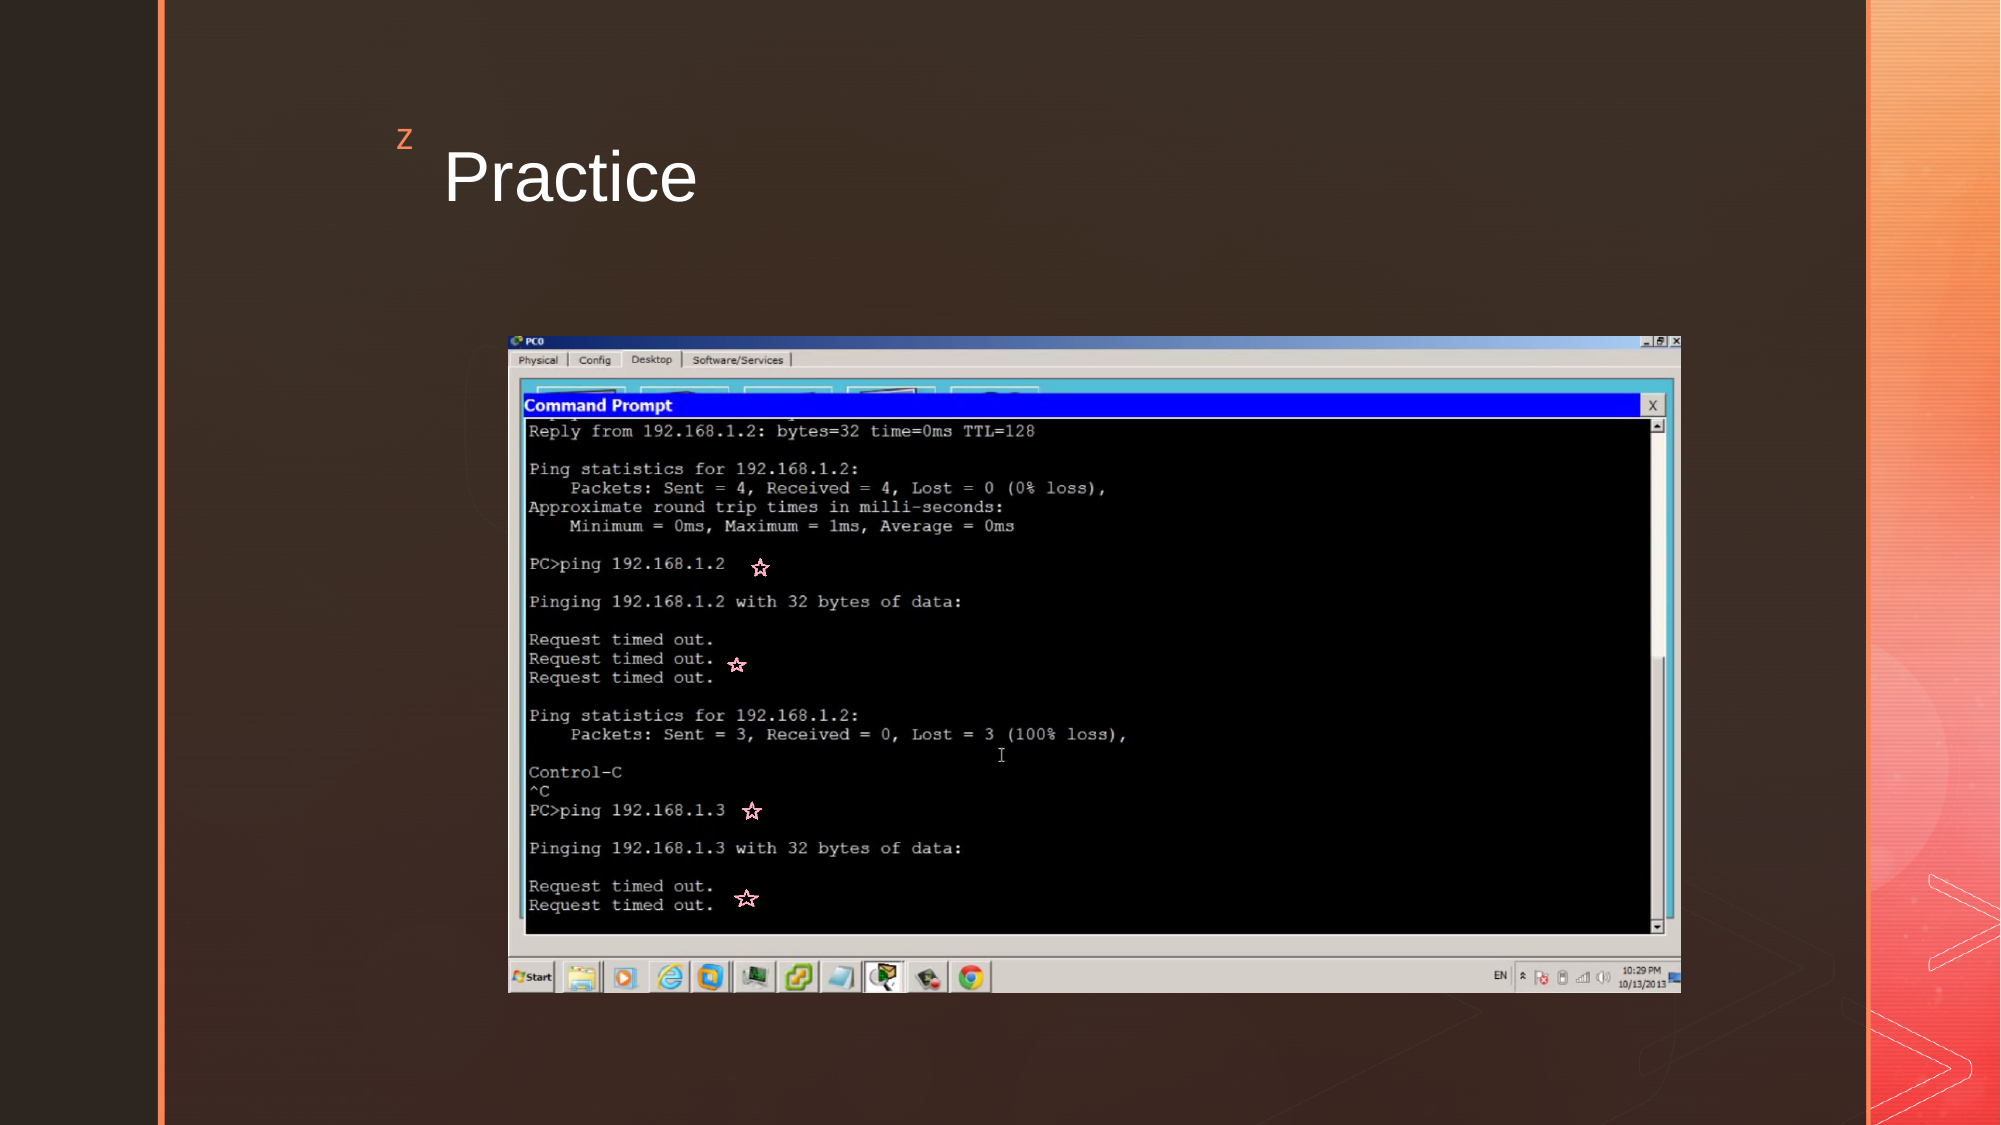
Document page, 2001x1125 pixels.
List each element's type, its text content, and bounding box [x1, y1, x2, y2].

title Practice [428, 132, 1734, 310]
picture [1871, 0, 2001, 1125]
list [507, 336, 1681, 993]
